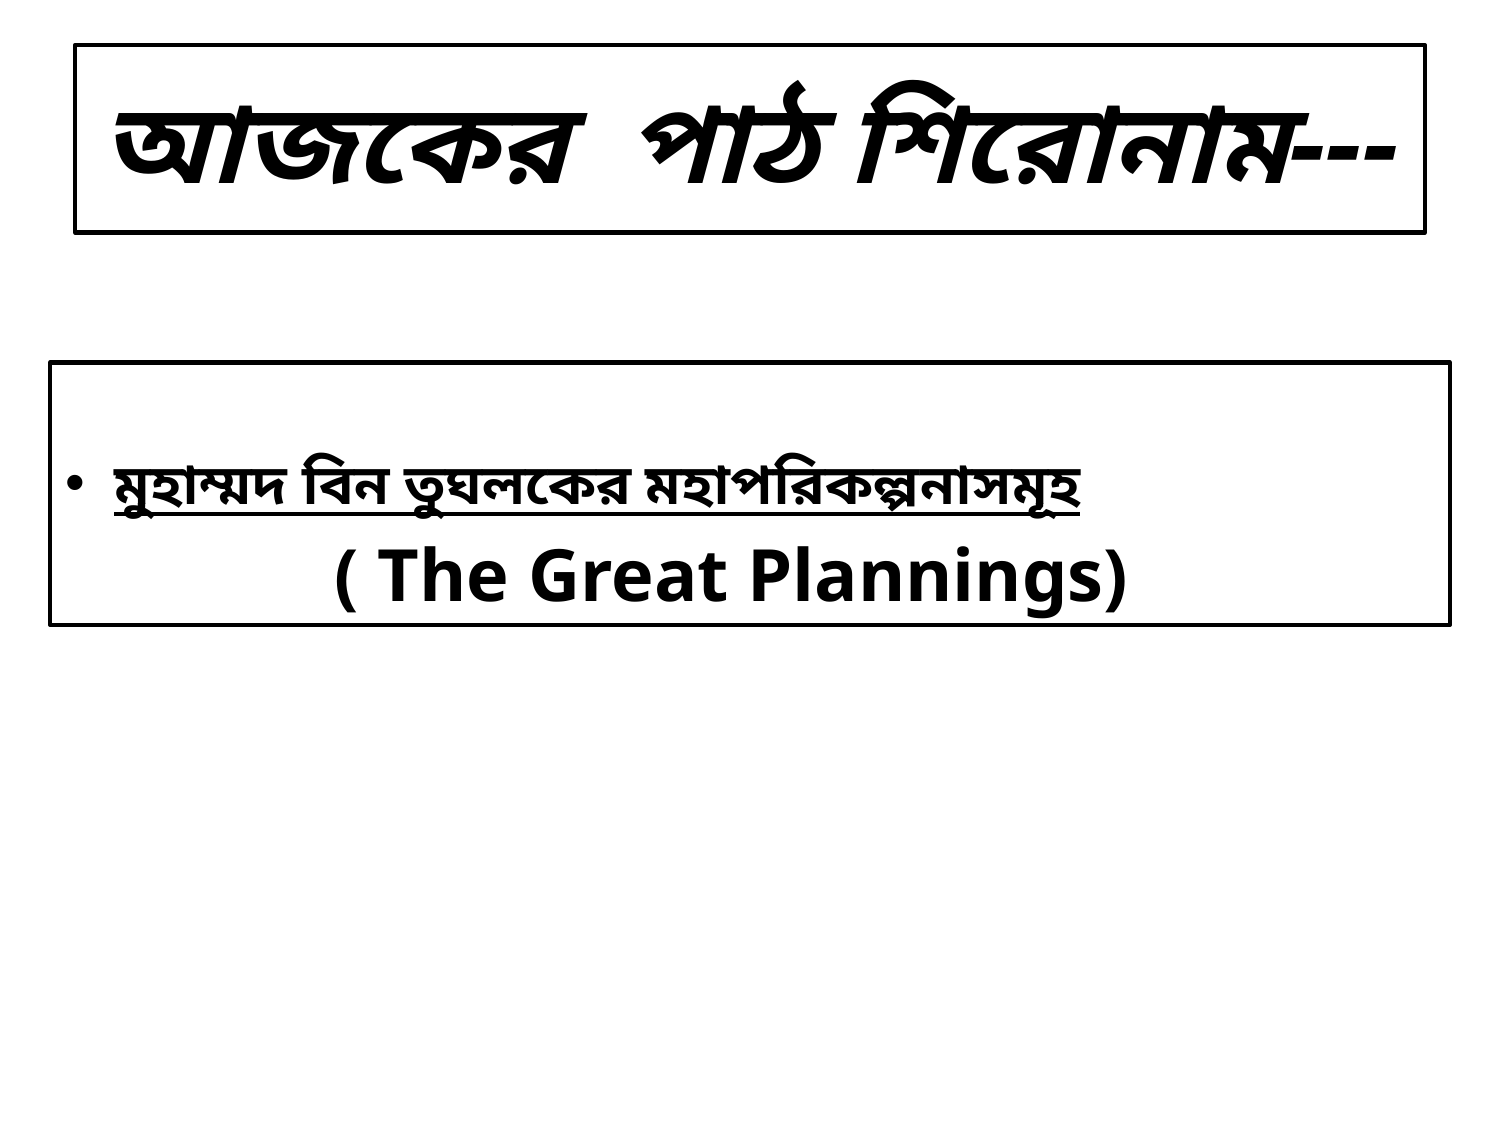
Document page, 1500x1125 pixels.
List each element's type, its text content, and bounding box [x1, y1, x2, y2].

title আজকের পাঠ শিরোনাম--- [73, 43, 1427, 235]
list মুহাম্মদ বিন তুঘলকের মহাপরিকল্পনাসমূহ ( The Great Plannings) [48, 360, 1452, 627]
